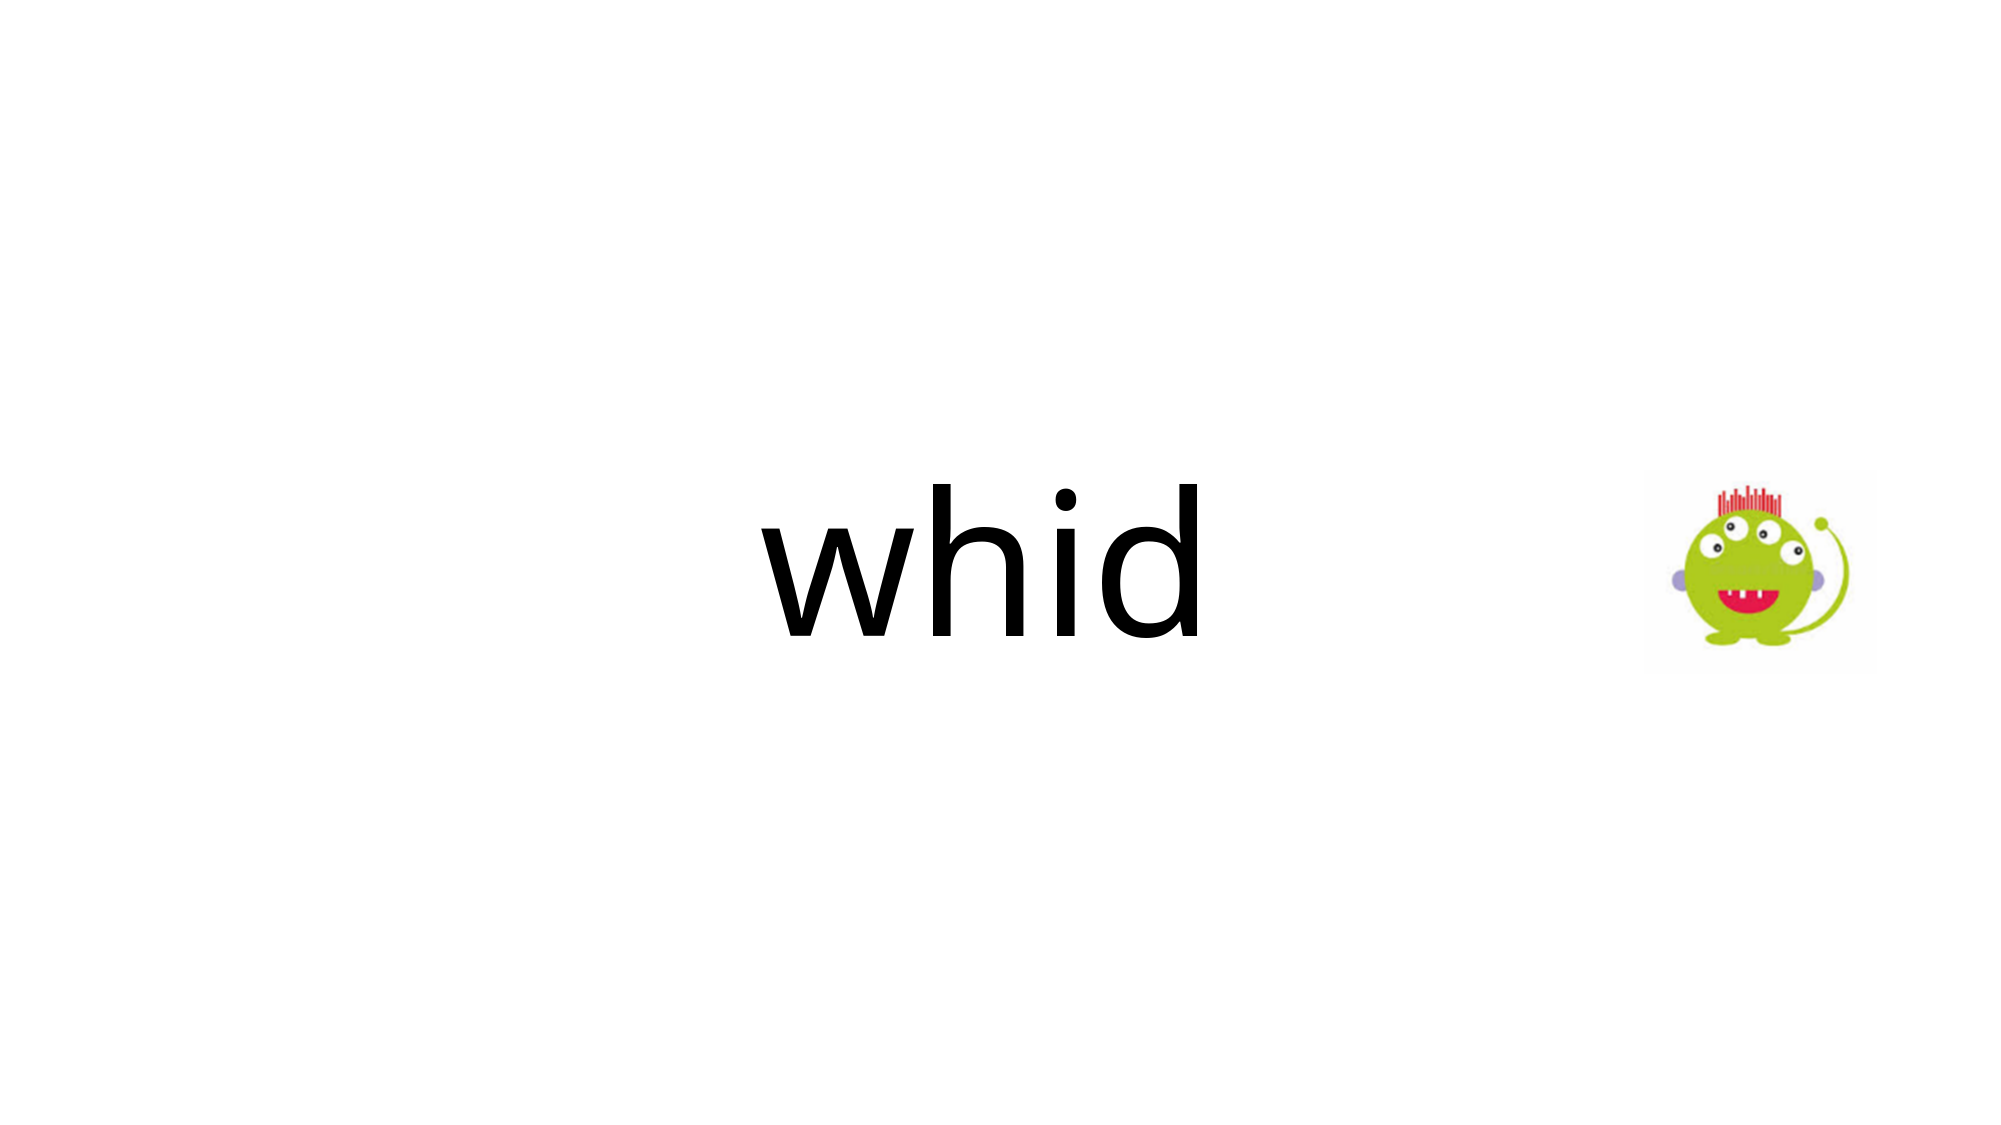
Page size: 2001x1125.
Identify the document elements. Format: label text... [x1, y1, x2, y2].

title whid [125, 462, 1850, 681]
picture [1644, 470, 1877, 674]
